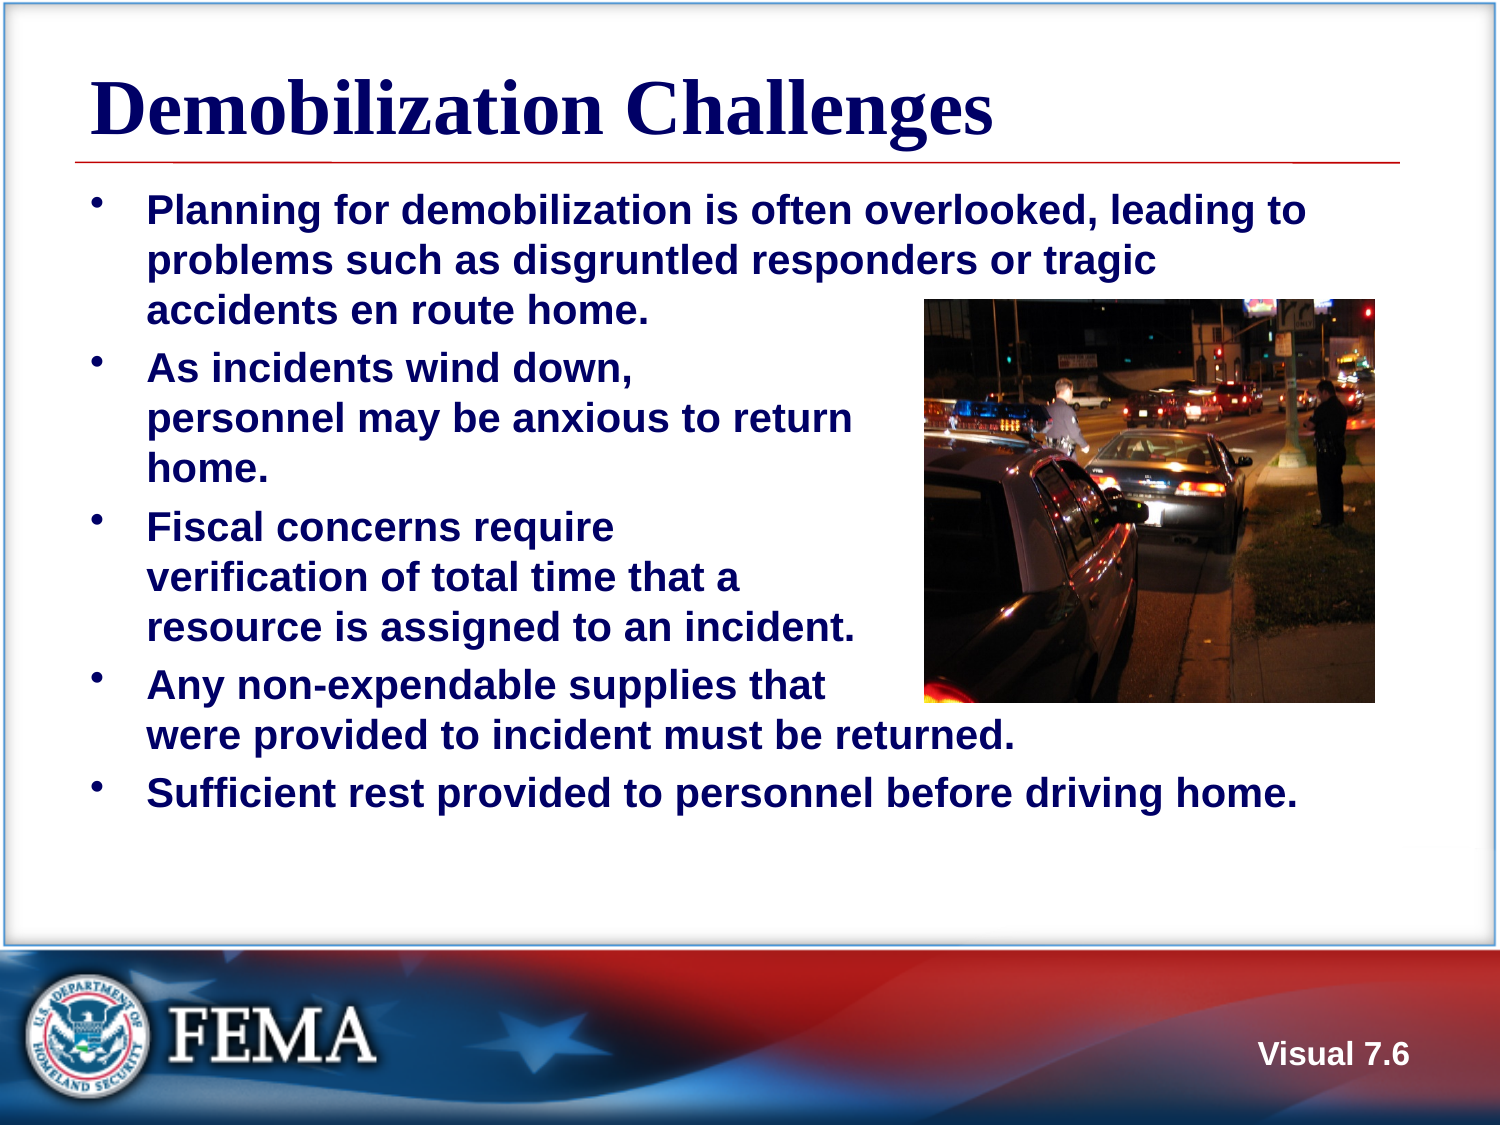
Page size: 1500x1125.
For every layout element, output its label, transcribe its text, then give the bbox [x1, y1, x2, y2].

list Planning for demobilization is often overlooked, leading to problems such as disgruntled responders or tragic accidents en route home. As incidents wind down, personnel may be anxious to return home. Fiscal concerns require verification of total time that a resource is assigned to an incident. Any non-expendable supplies that were provided to incident must be returned. Sufficient rest provided to personnel before driving home. [74, 175, 1351, 926]
text_box Visual 7.6 [1074, 1024, 1425, 1103]
title Demobilization Challenges [74, 49, 1426, 156]
picture [0, 0, 1500, 1125]
